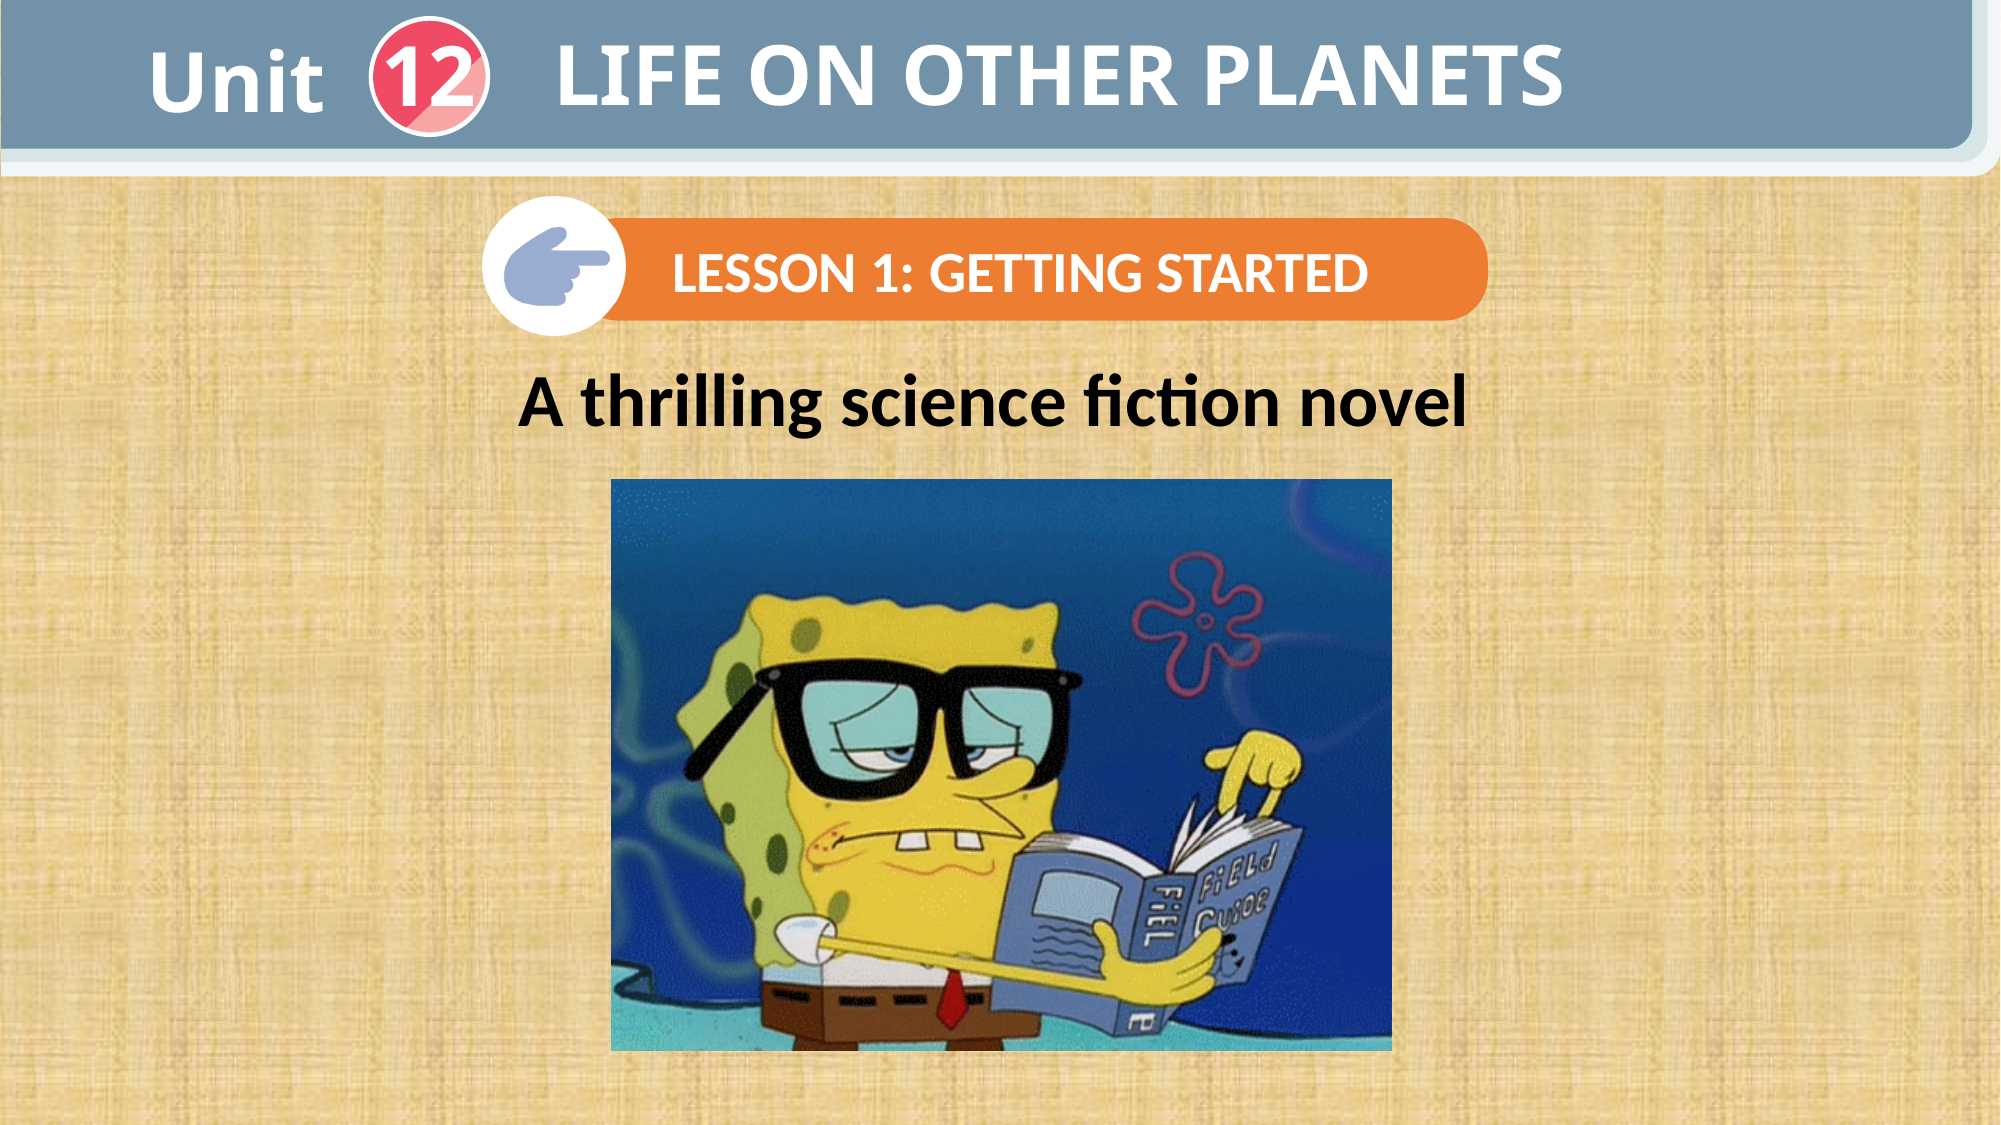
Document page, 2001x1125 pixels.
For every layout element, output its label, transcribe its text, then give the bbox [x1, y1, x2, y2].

text_box A thrilling science fiction novel [395, 343, 1594, 449]
text_box [635, 216, 1489, 322]
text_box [1, 0, 2000, 177]
picture [0, 0, 2001, 1125]
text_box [371, 18, 488, 135]
text_box LESSON 1: GETTING STARTED [657, 226, 1466, 312]
